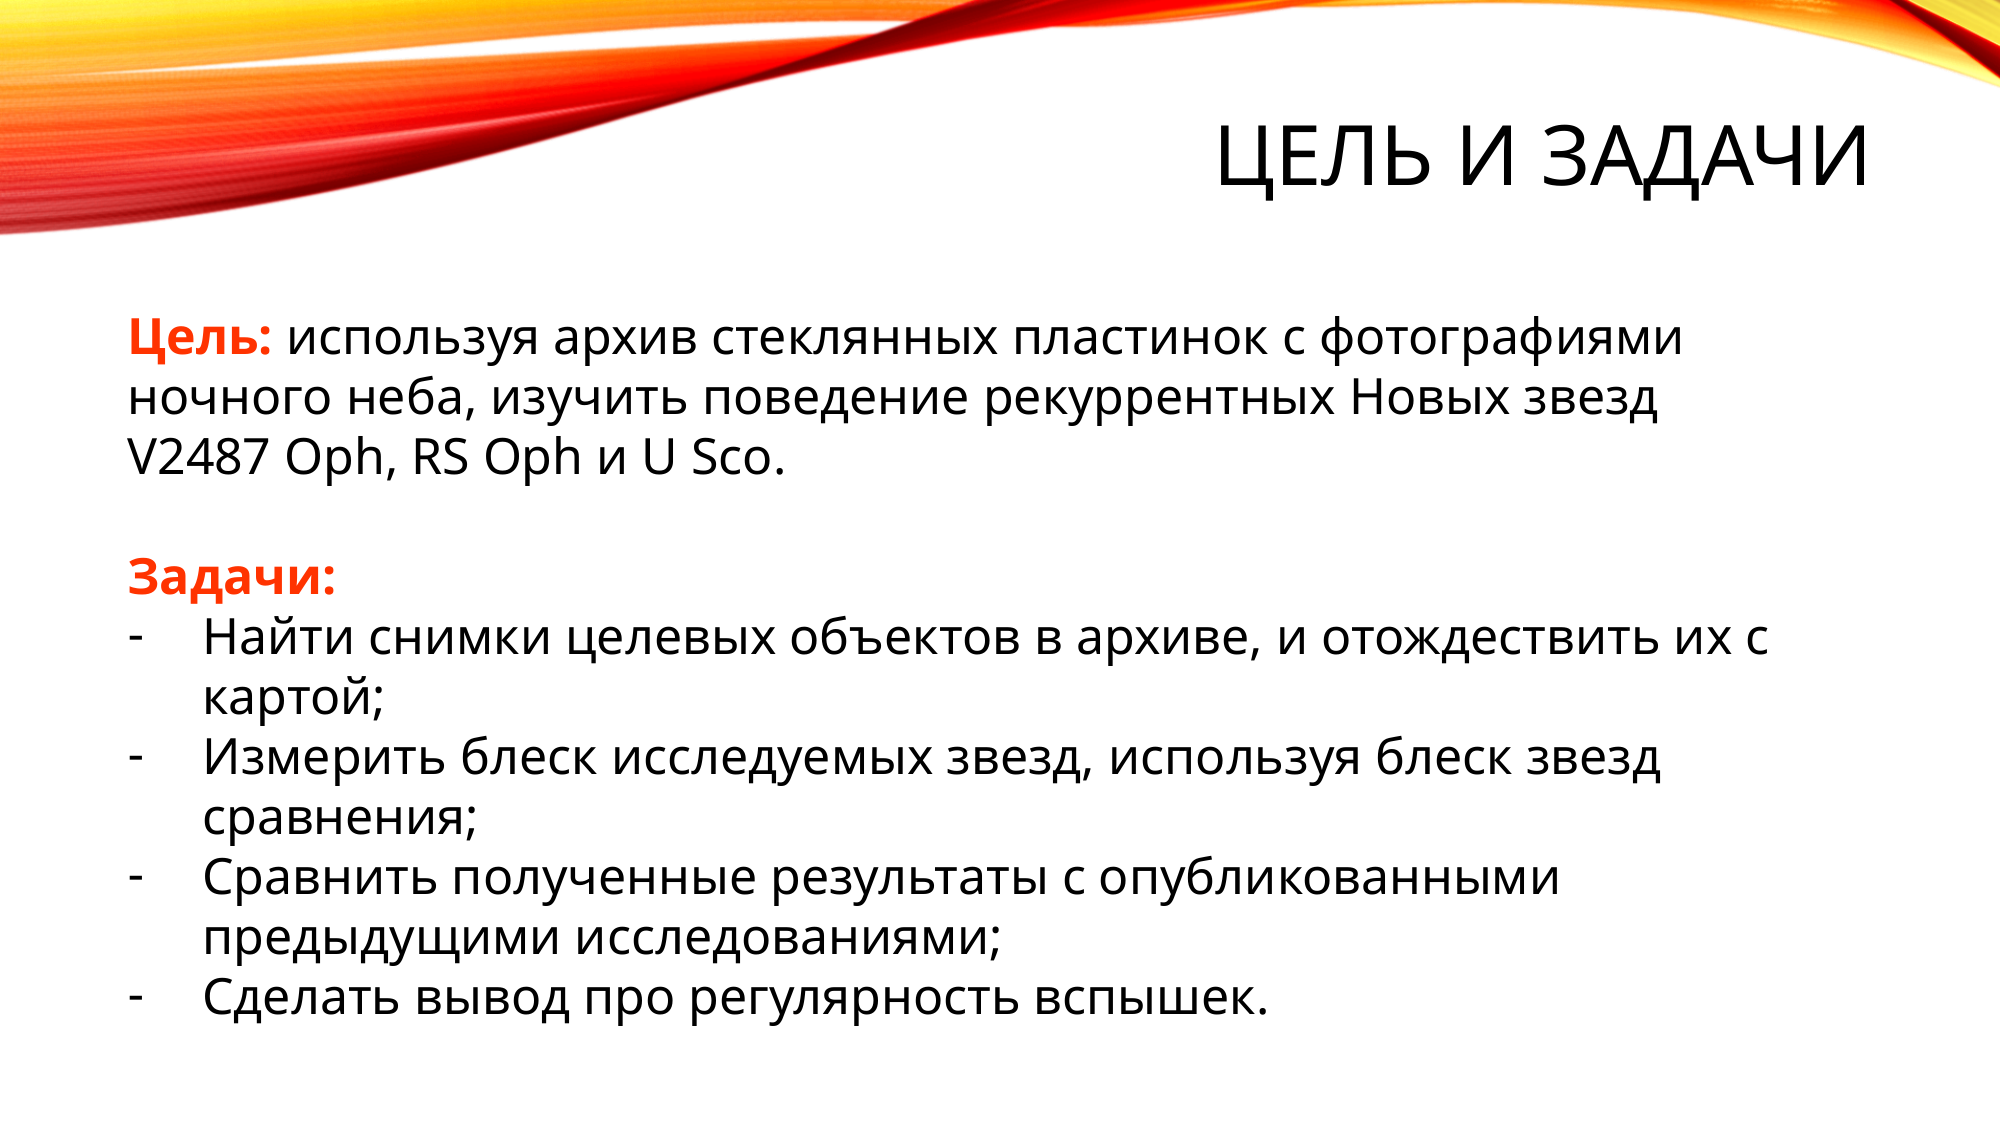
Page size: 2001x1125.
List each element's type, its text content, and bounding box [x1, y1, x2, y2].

picture [0, 0, 2000, 237]
list Цель: используя архив стеклянных пластинок с фотографиями ночного неба, изучить поведение рекуррентных Новых звезд V2487 Oph, RS Oph и U Sco. Задачи: Найти снимки целевых объектов в архиве, и отождествить их с картой; Измерить блеск исследуемых звезд, используя блеск звезд сравнения; Сравнить полученные результаты с опубликованными предыдущими исследованиями; Сделать вывод про регулярность вспышек. [112, 296, 1888, 1048]
title ЦЕЛЬ И ЗАДАЧИ [1082, 66, 1888, 249]
